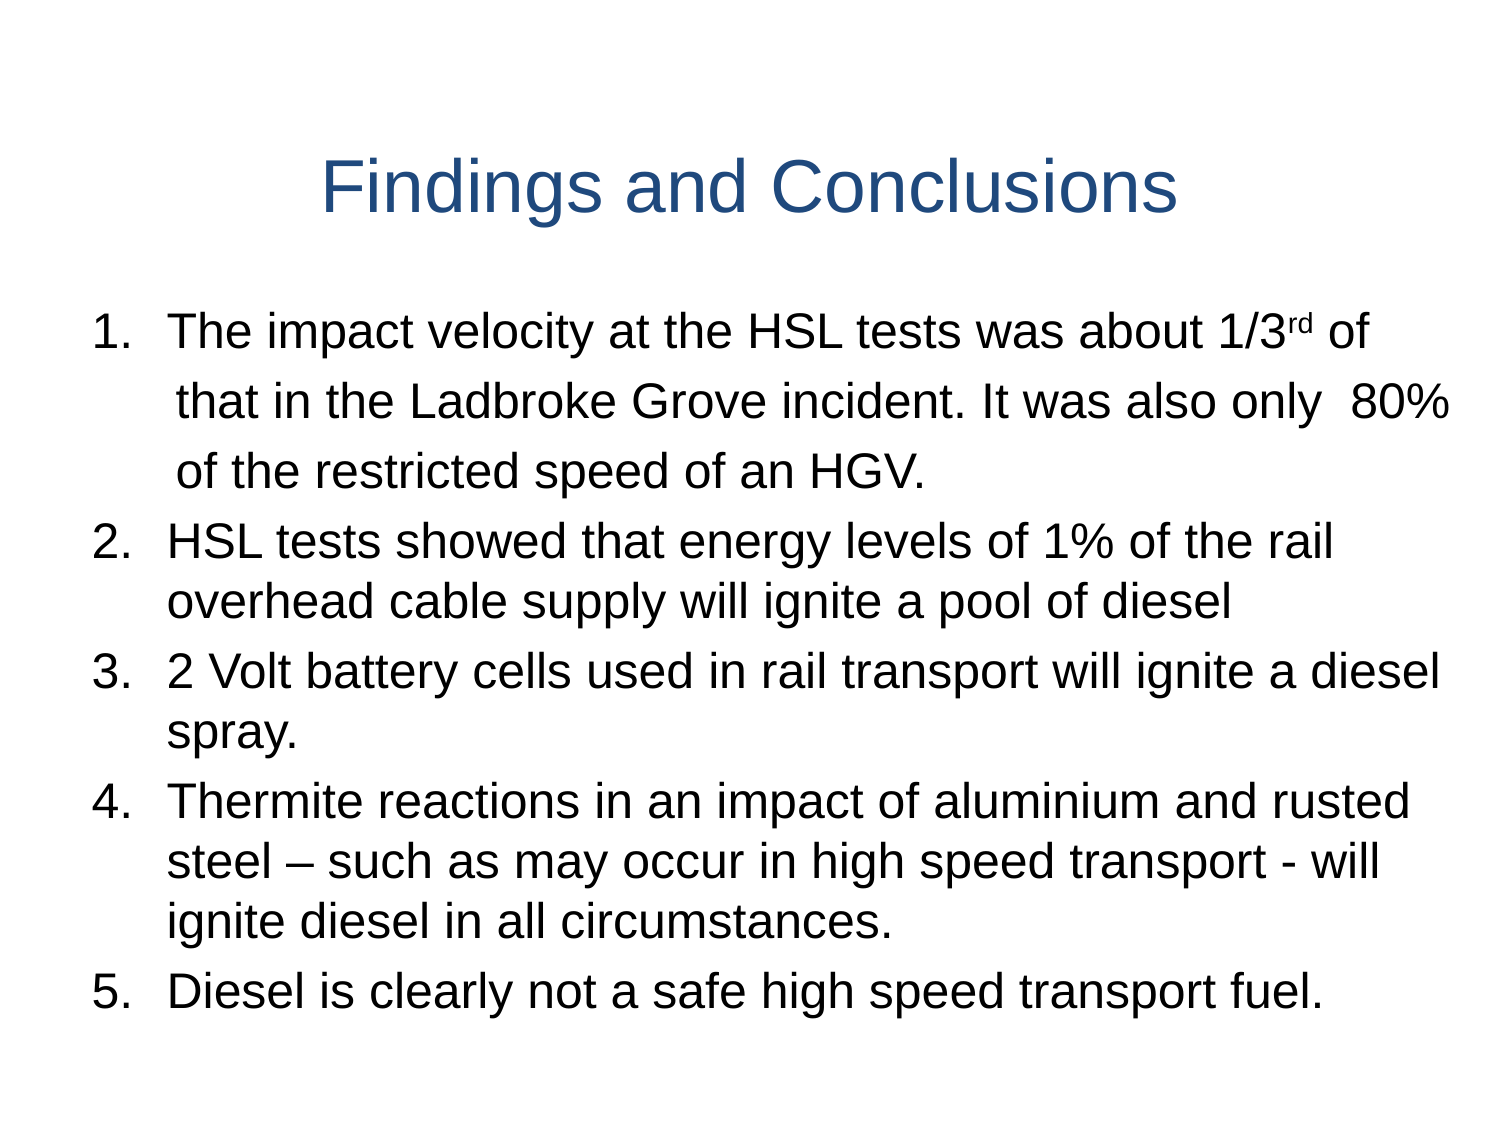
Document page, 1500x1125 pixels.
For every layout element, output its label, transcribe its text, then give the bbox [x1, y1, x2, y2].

title Findings and Conclusions [112, 61, 1388, 290]
subtitle The impact velocity at the HSL tests was about 1/3rd of that in the Ladbroke Grove incident. It was also only 80% of the restricted speed of an HGV. HSL tests showed that energy levels of 1% of the rail overhead cable supply will ignite a pool of diesel 2 Volt battery cells used in rail transport will ignite a diesel spray. Thermite reactions in an impact of aluminium and rusted steel – such as may occur in high speed transport - will ignite diesel in all circumstances. Diesel is clearly not a safe high speed transport fuel. [76, 290, 1483, 1071]
